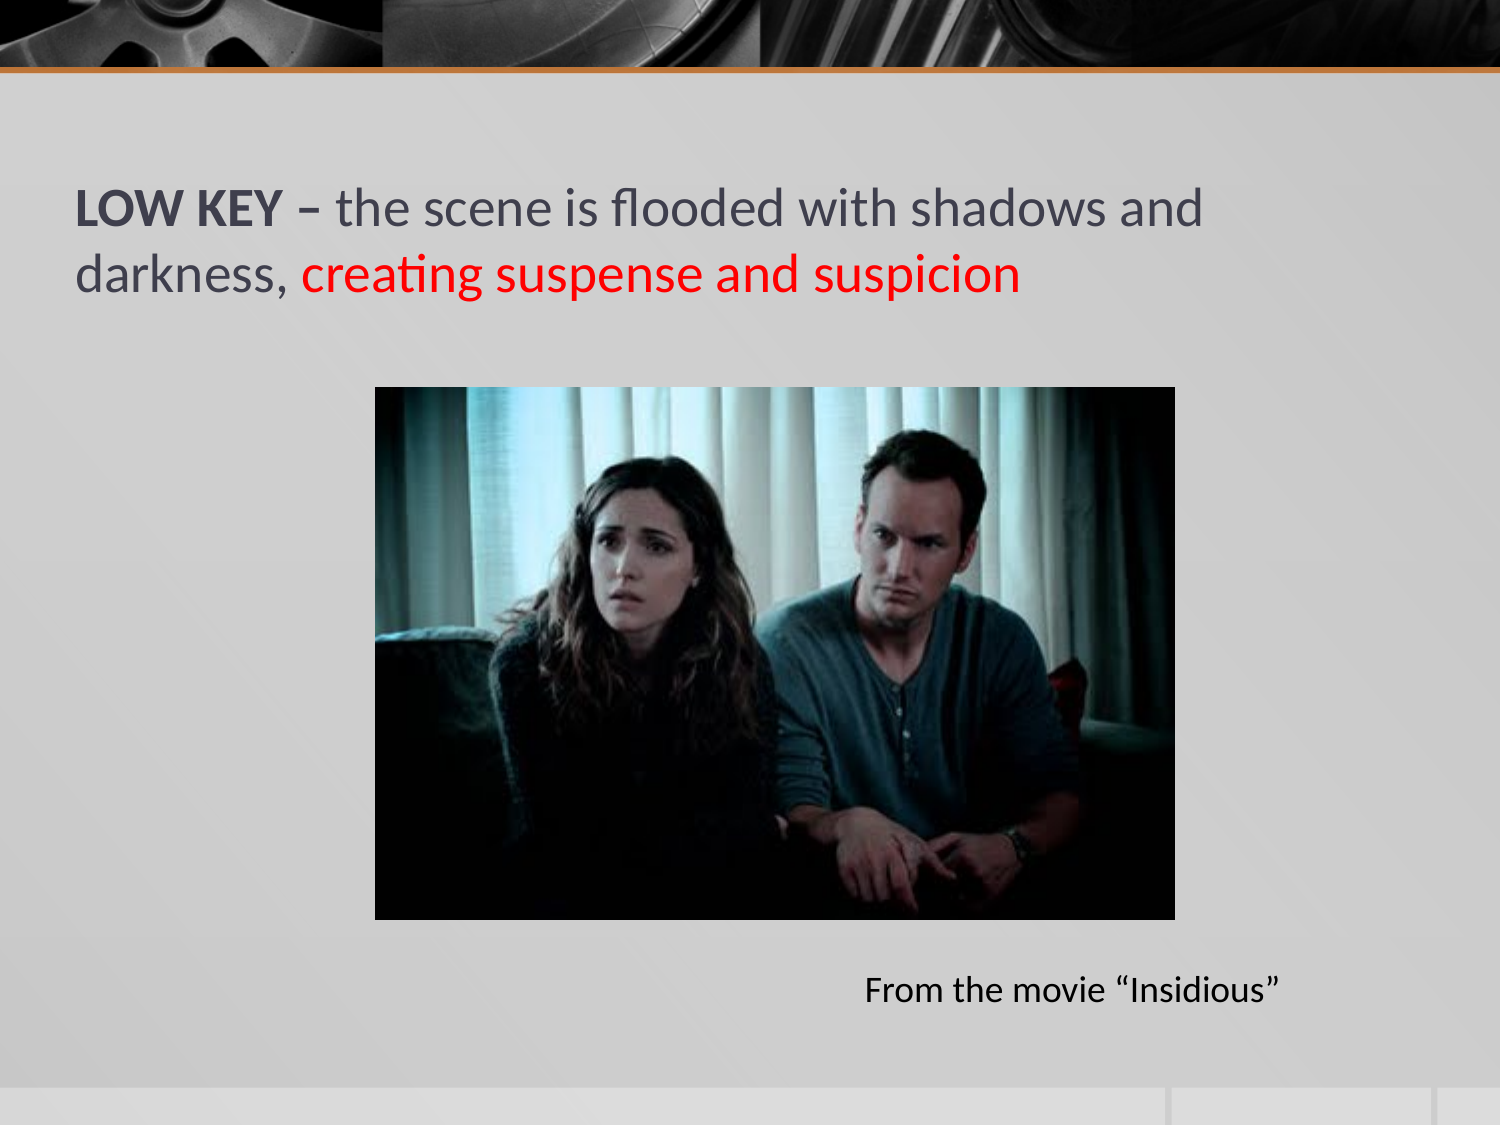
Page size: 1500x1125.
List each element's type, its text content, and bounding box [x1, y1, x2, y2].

picture [0, 0, 1500, 67]
title LOW KEY – the scene is flooded with shadows and darkness, creating suspense and suspicion [74, 162, 1426, 313]
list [374, 387, 1176, 920]
text_box From the movie “Insidious” [849, 957, 1425, 1017]
